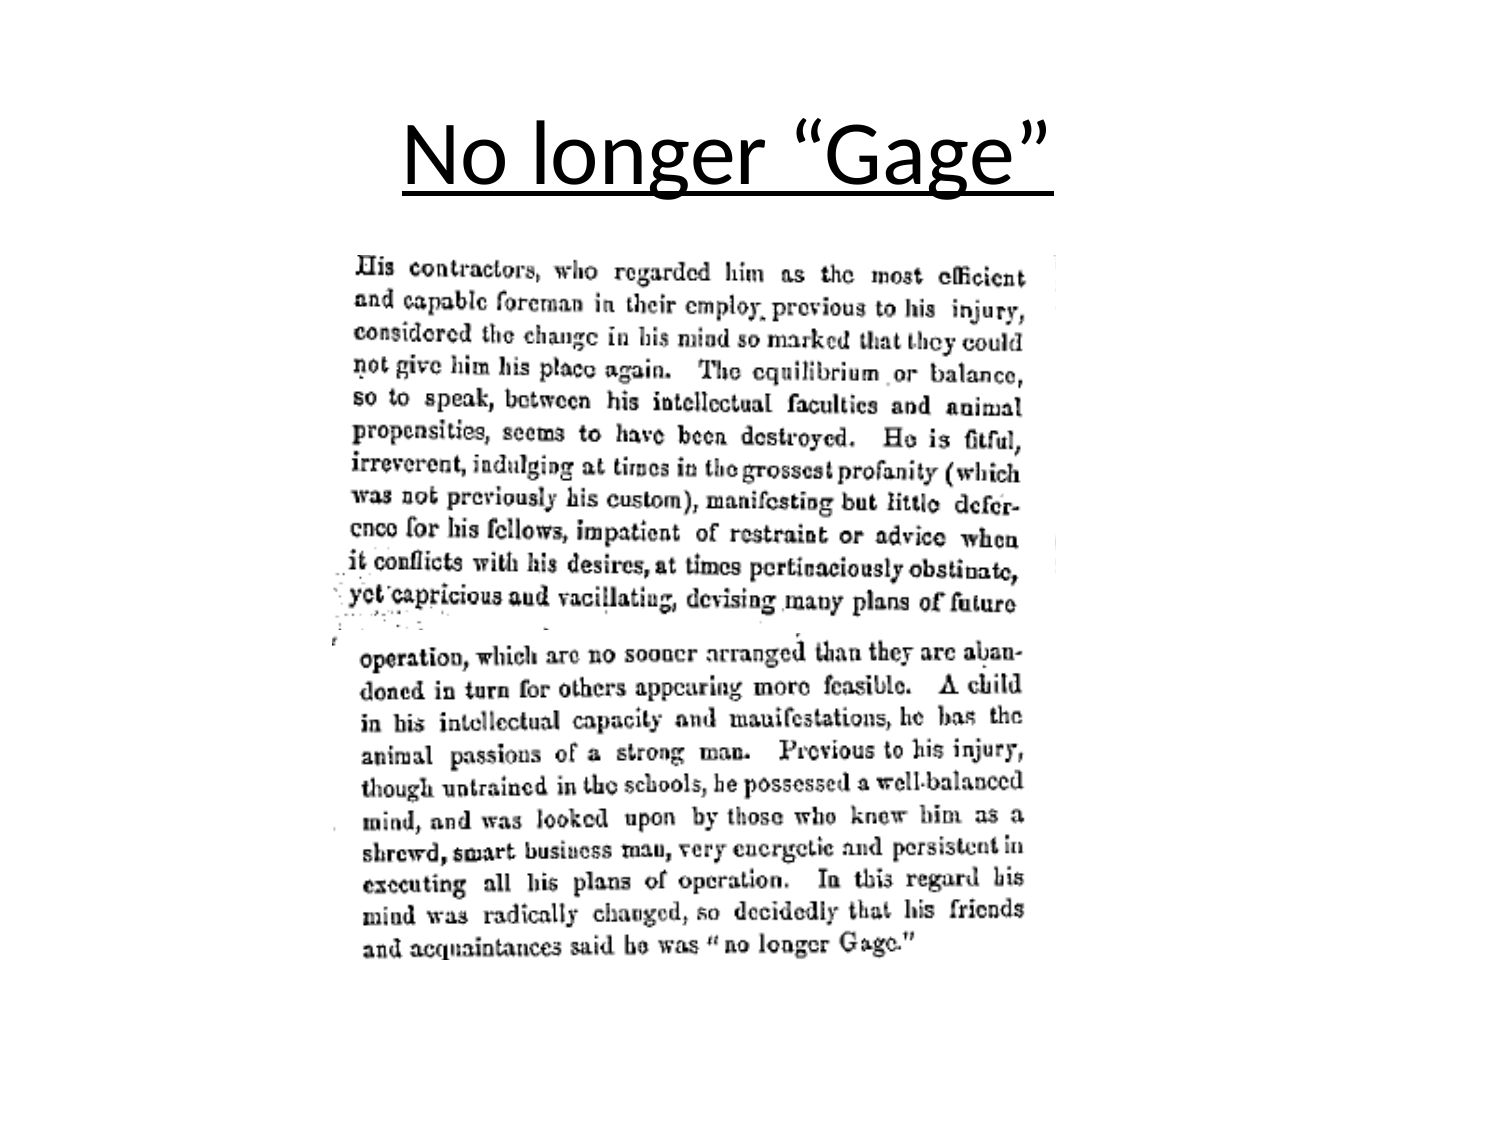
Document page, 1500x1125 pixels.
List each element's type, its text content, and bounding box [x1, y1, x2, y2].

picture [331, 255, 1056, 630]
title No longer “Gage” [53, 54, 1404, 242]
picture [331, 633, 1056, 960]
